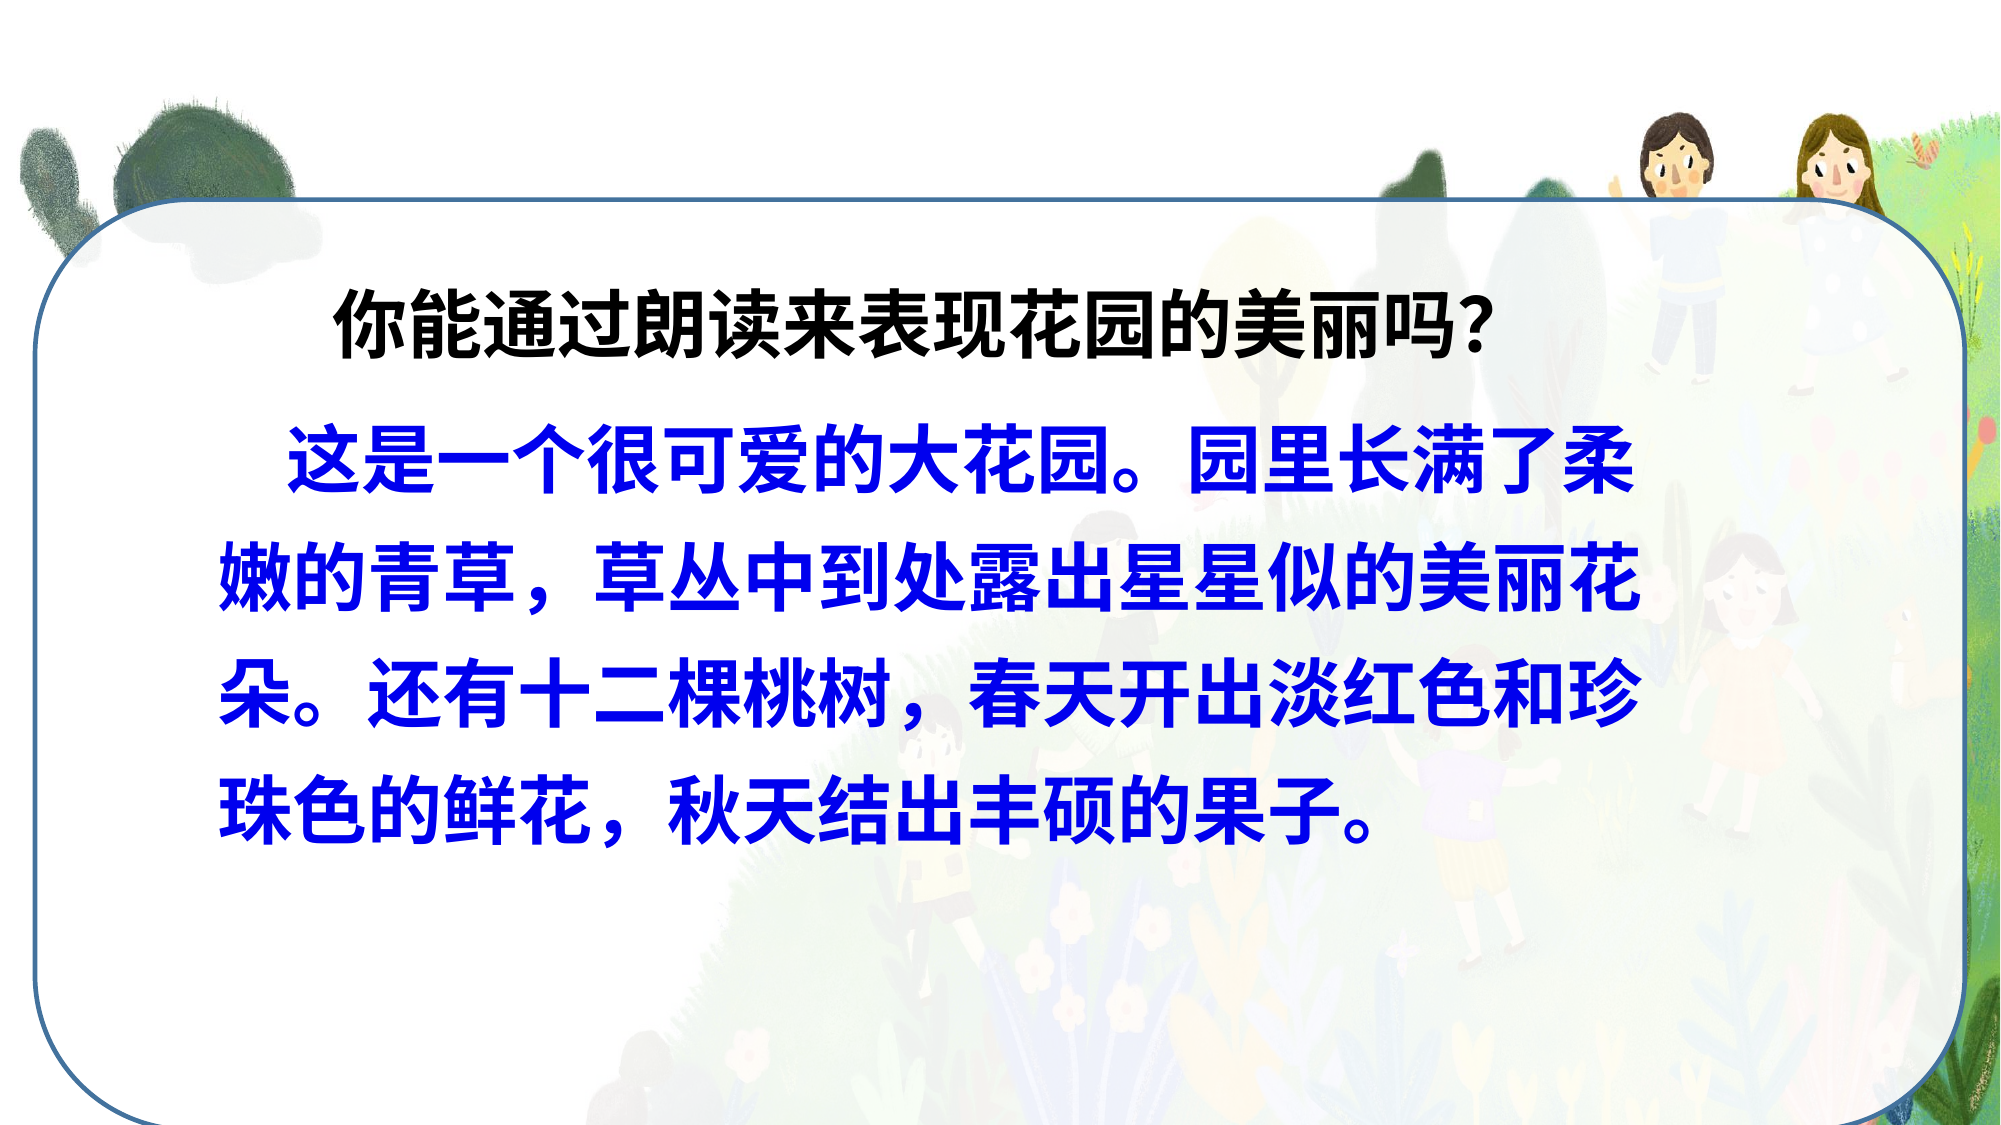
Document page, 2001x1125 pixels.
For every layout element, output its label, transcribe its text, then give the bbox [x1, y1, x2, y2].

text_box [33, 198, 1966, 1125]
text_box 这是一个很可爱的大花园。园里长满了柔嫩的青草，草丛中到处露出星星似的美丽花朵。还有十二棵桃树，春天开出淡红色和珍珠色的鲜花，秋天结出丰硕的果子。 [202, 378, 1662, 862]
text_box 你能通过朗读来表现花园的美丽吗？ [202, 232, 1538, 377]
picture [0, 0, 2001, 1125]
